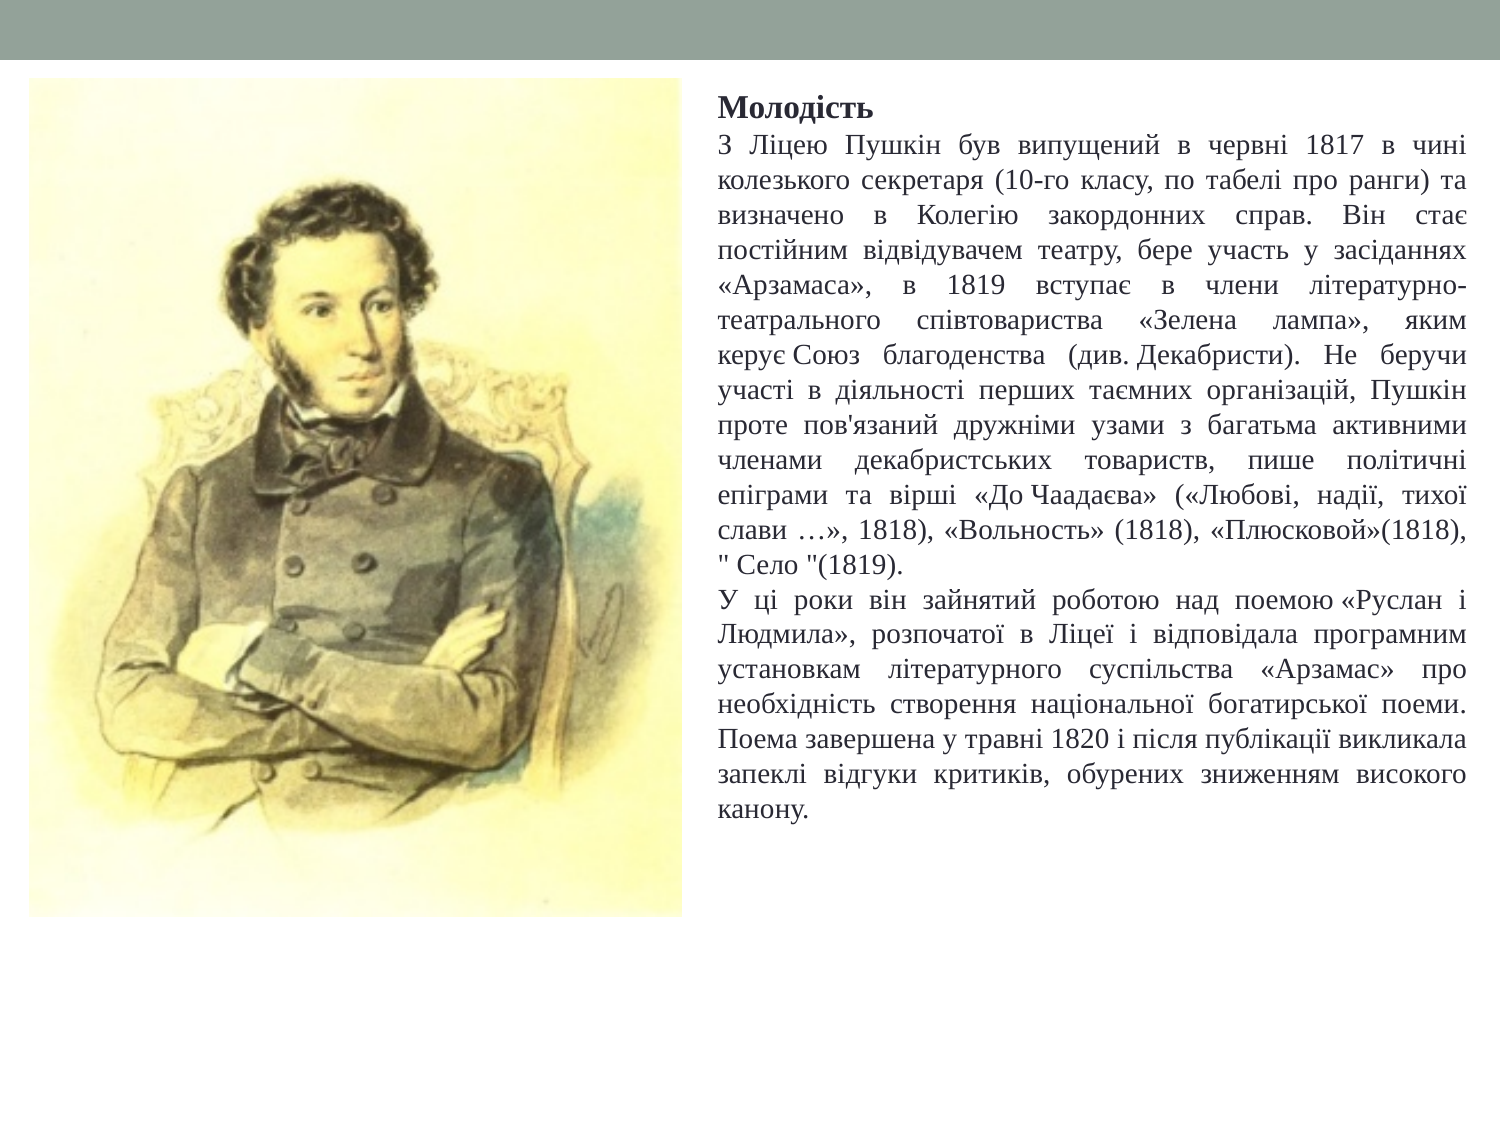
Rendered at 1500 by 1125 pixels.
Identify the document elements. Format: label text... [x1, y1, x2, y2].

picture [29, 77, 683, 918]
text_box Молодість З Ліцею Пушкін був випущений в червні 1817 в чині колезького секретаря (10-го класу, по табелі про ранги) та визначено в Колегію закордонних справ. Він стає постійним відвідувачем театру, бере участь у засіданнях «Арзамаса», в 1819 вступає в члени літературно-театрального співтовариства «Зелена лампа», яким керує Союз благоденства (див. Декабристи). Не беручи участі в діяльності перших таємних організацій, Пушкін проте пов'язаний дружніми узами з багатьма активними членами декабристських товариств, пише політичні епіграми та вірші «До Чаадаєва» («Любові, надії, тихої слави …», 1818), «Вольность» (1818), «Плюсковой»(1818), " Село "(1819). У ці роки він зайнятий роботою над поемою «Руслан і Людмила», розпочатої в Ліцеї і відповідала програмним установкам літературного суспільства «Арзамас» про необхідність створення національної богатирської поеми. Поема завершена у травні 1820 і після публікації викликала запеклі відгуки критиків, обурених зниженням високого канону. [702, 78, 1483, 832]
